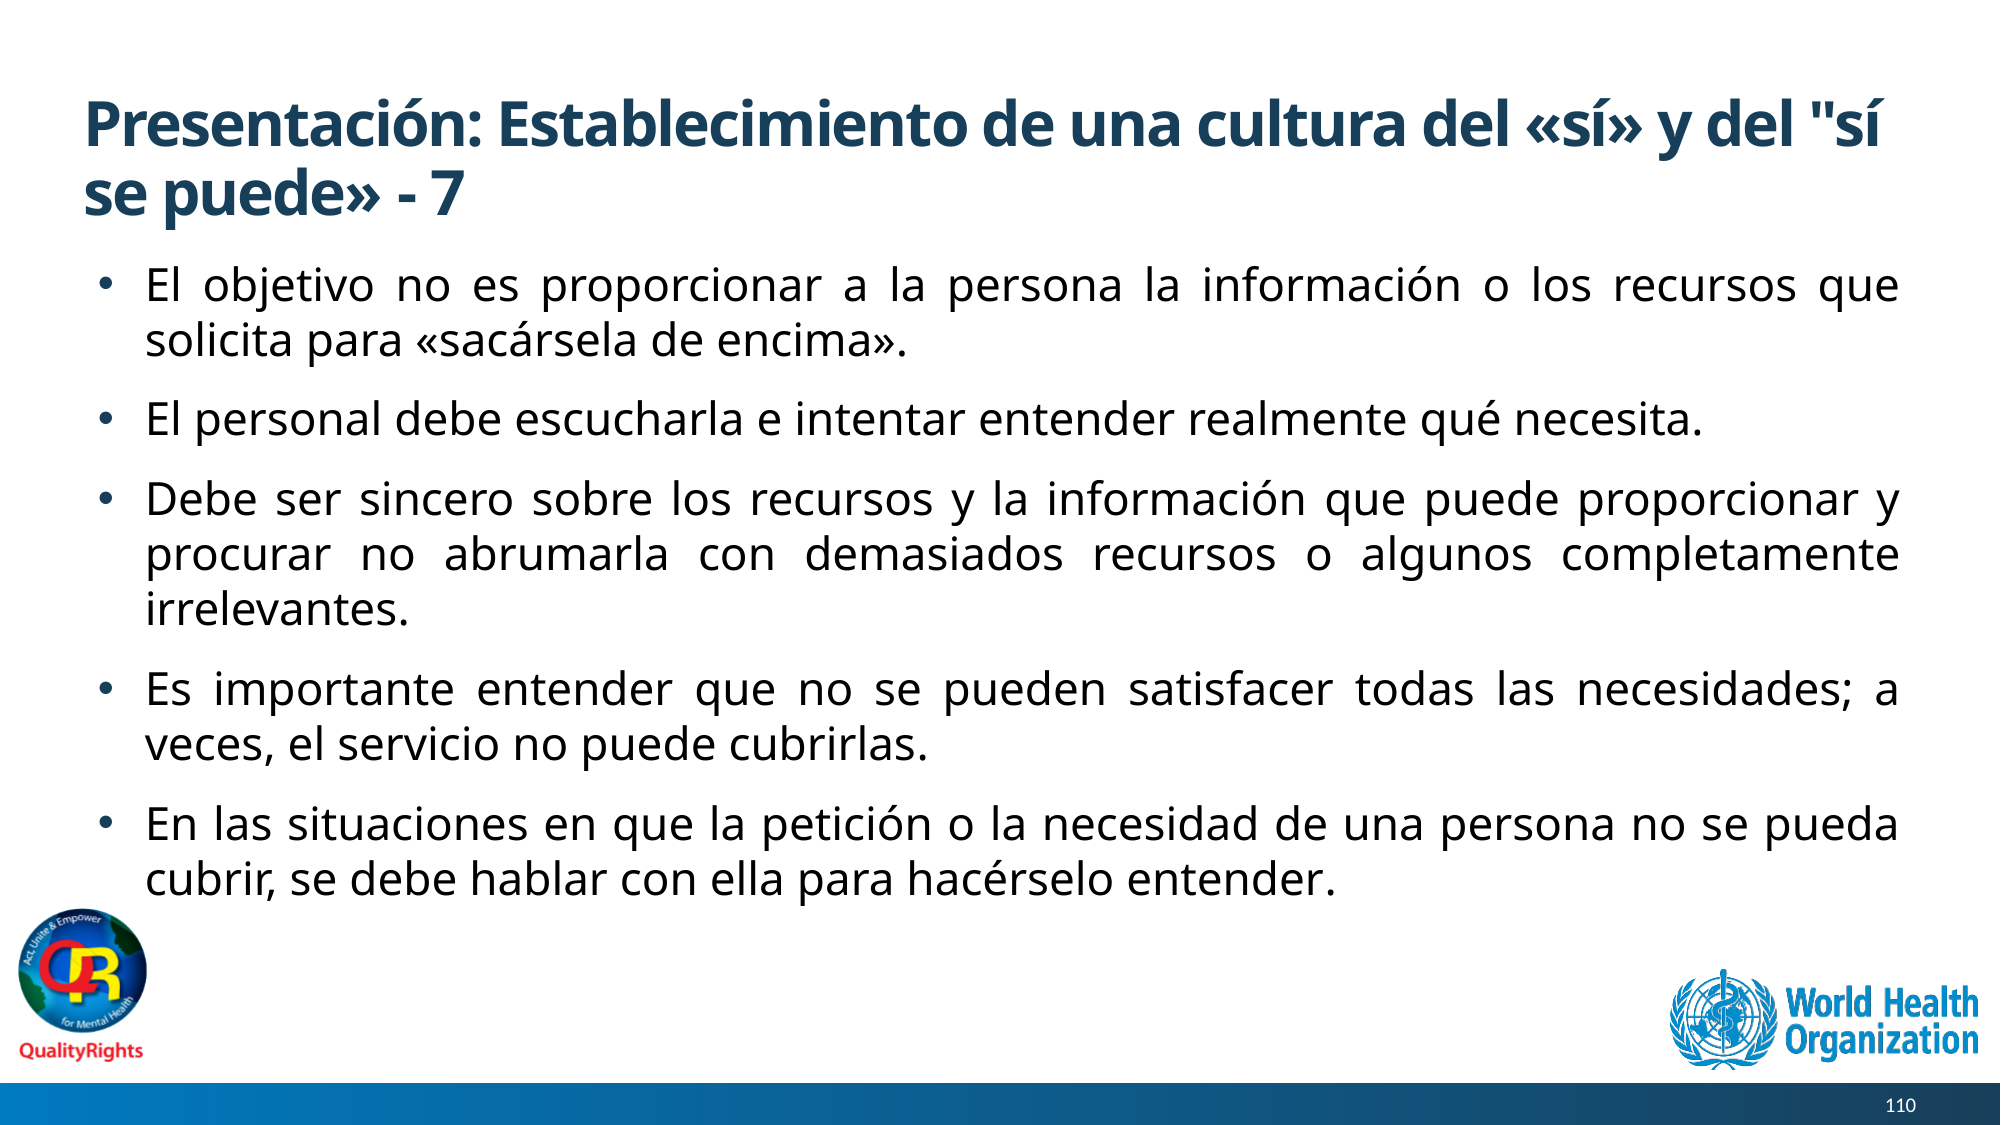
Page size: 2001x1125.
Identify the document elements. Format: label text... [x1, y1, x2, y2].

picture [1691, 1030, 1700, 1041]
picture [1732, 969, 1978, 1070]
picture [1890, 987, 1897, 999]
picture [1735, 1002, 1743, 1011]
picture [1711, 995, 1721, 1005]
picture [1685, 987, 1697, 1003]
picture [1706, 1037, 1722, 1046]
picture [1711, 1030, 1721, 1038]
picture [1689, 992, 1700, 1025]
picture [1741, 987, 1765, 1047]
picture [1725, 1041, 1747, 1054]
picture [1958, 1000, 1962, 1012]
picture [1860, 1000, 1865, 1012]
picture [0, 891, 162, 1080]
picture [1670, 987, 1679, 1010]
picture [1804, 987, 1811, 1005]
list El objetivo no es proporcionar a la persona la información o los recursos que solicita para «sacársela de encima». El personal debe escucharla e intentar entender realmente qué necesita. Debe ser sincero sobre los recursos y la información que puede proporcionar y procurar no abrumarla con demasiados recursos o algunos completamente irrelevantes. Es importante entender que no se pueden satisfacer todas las necesidades; a veces, el servicio no puede cubrirlas. En las situaciones en que la petición o la necesidad de una persona no se pueda cubrir, se debe hablar con ella para hacérselo entender. [83, 247, 1917, 987]
picture [1716, 1064, 1731, 1070]
picture [1738, 1022, 1743, 1031]
picture [1703, 1003, 1712, 1016]
title Presentación: Establecimiento de una cultura del «sí» y del "sí se puede» - 7 [68, 83, 1919, 166]
picture [1701, 987, 1710, 992]
picture [1670, 1031, 1715, 1070]
picture [1701, 1042, 1722, 1054]
picture [1682, 1004, 1749, 1060]
picture [1696, 994, 1708, 1025]
picture [1791, 987, 1798, 1005]
picture [1703, 1018, 1711, 1030]
